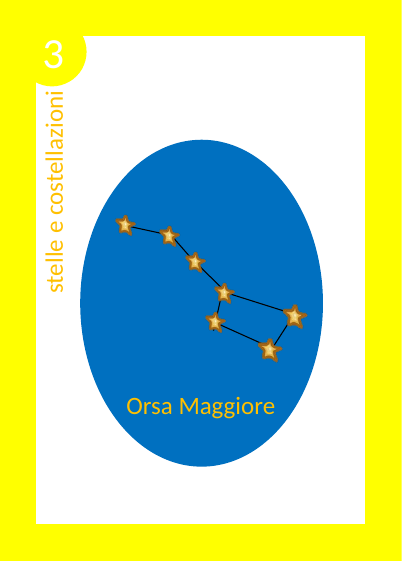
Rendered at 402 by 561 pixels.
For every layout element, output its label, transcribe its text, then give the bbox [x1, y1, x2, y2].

text_box stelle e costellazioni [38, 90, 69, 320]
text_box 3 [16, 16, 88, 88]
text_box [16, 16, 384, 544]
text_box Orsa Maggiore [86, 389, 316, 420]
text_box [112, 212, 311, 367]
